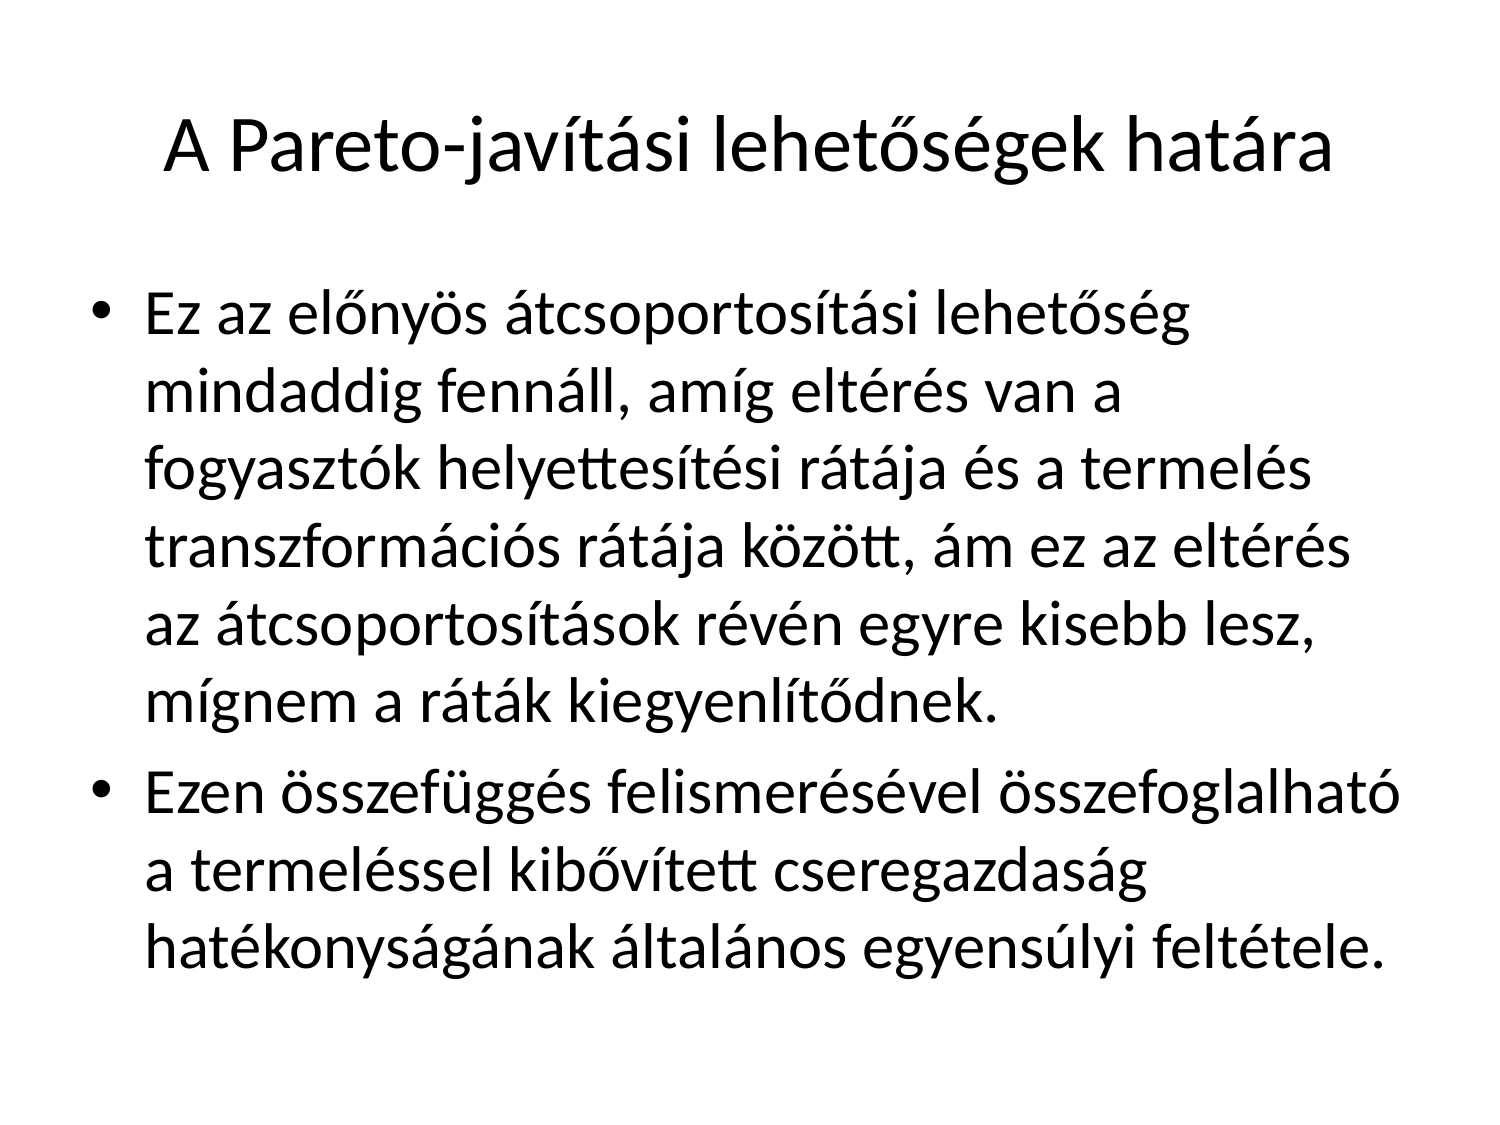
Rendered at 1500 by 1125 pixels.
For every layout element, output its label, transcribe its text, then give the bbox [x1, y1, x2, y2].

list Ez az előnyös átcsoportosítási lehetőség mindaddig fennáll, amíg eltérés van a fogyasztók helyettesítési rátája és a termelés transzformációs rátája között, ám ez az eltérés az átcsoportosítások révén egyre kisebb lesz, mígnem a ráták kiegyenlítődnek. Ezen összefüggés felismerésével összefoglalható a termeléssel kibővített cseregazdaság hatékonyságának általános egyensúlyi feltétele. [75, 262, 1425, 1059]
title A Pareto-javítási lehetőségek határa [75, 45, 1425, 233]
